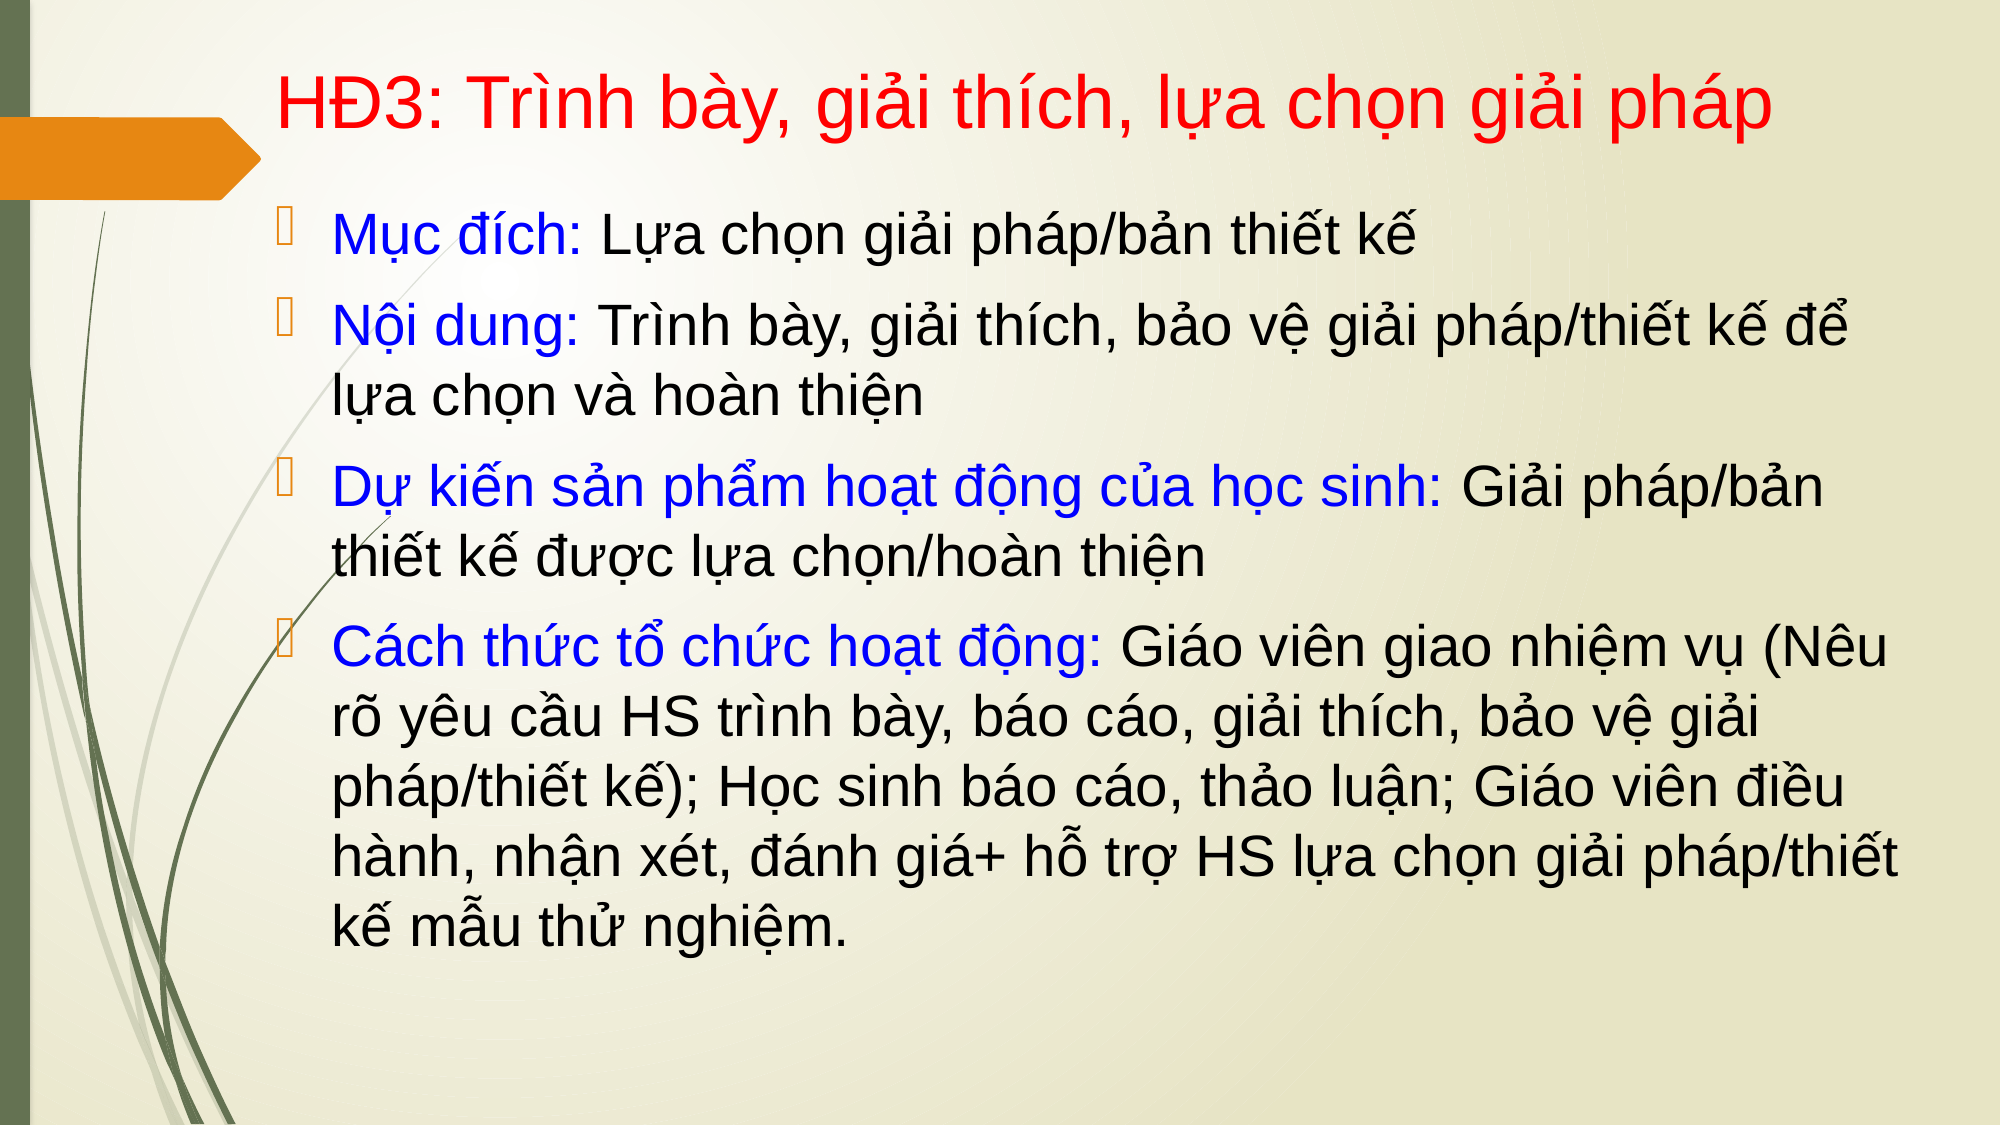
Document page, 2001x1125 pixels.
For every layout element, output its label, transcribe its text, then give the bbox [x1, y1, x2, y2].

list Mục đích: Lựa chọn giải pháp/bản thiết kế Nội dung: Trình bày, giải thích, bảo vệ giải pháp/thiết kế để lựa chọn và hoàn thiện Dự kiến sản phẩm hoạt động của học sinh: Giải pháp/bản thiết kế được lựa chọn/hoàn thiện Cách thức tổ chức hoạt động: Giáo viên giao nhiệm vụ (Nêu rõ yêu cầu HS trình bày, báo cáo, giải thích, bảo vệ giải pháp/thiết kế); Học sinh báo cáo, thảo luận; Giáo viên điều hành, nhận xét, đánh giá+ hỗ trợ HS lựa chọn giải pháp/thiết kế mẫu thử nghiệm. [259, 189, 1956, 1039]
title HĐ3: Trình bày, giải thích, lựa chọn giải pháp [259, 45, 1956, 167]
